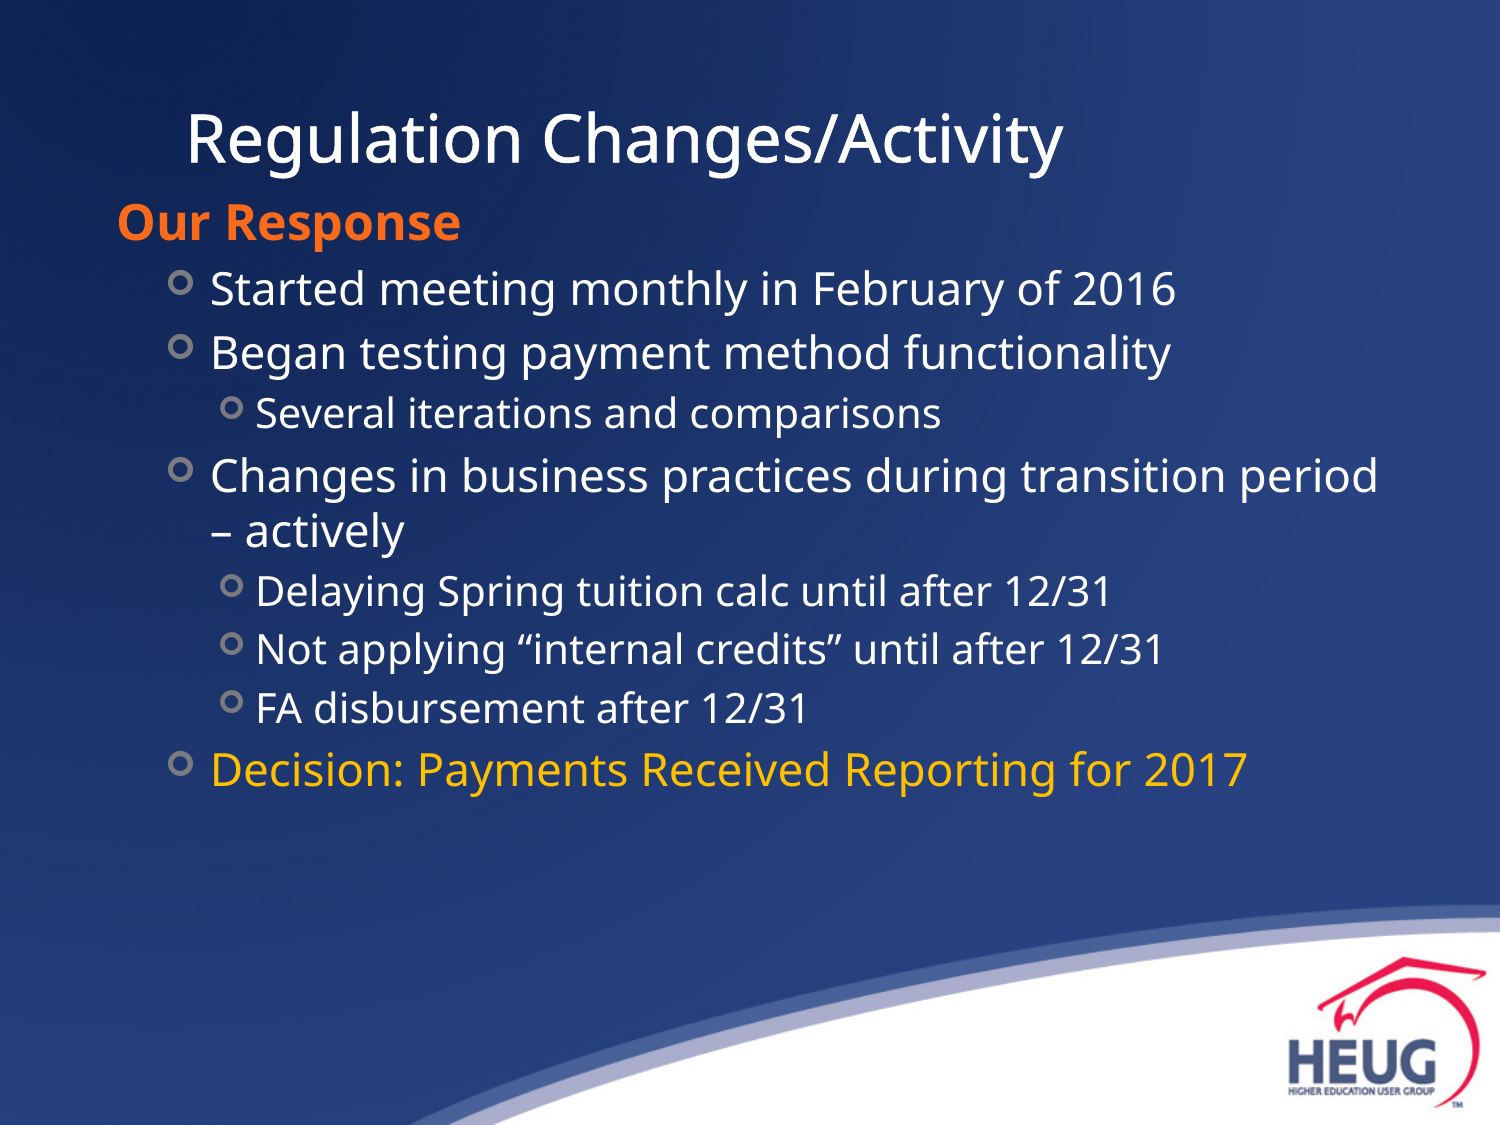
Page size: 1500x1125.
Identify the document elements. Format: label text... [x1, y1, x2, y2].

list Our Response Started meeting monthly in February of 2016 Began testing payment method functionality Several iterations and comparisons Changes in business practices during transition period – actively Delaying Spring tuition calc until after 12/31 Not applying “internal credits” until after 12/31 FA disbursement after 12/31 Decision: Payments Received Reporting for 2017 [89, 183, 1403, 899]
title Regulation Changes/Activity [170, 77, 1323, 183]
picture [0, 0, 1500, 1125]
